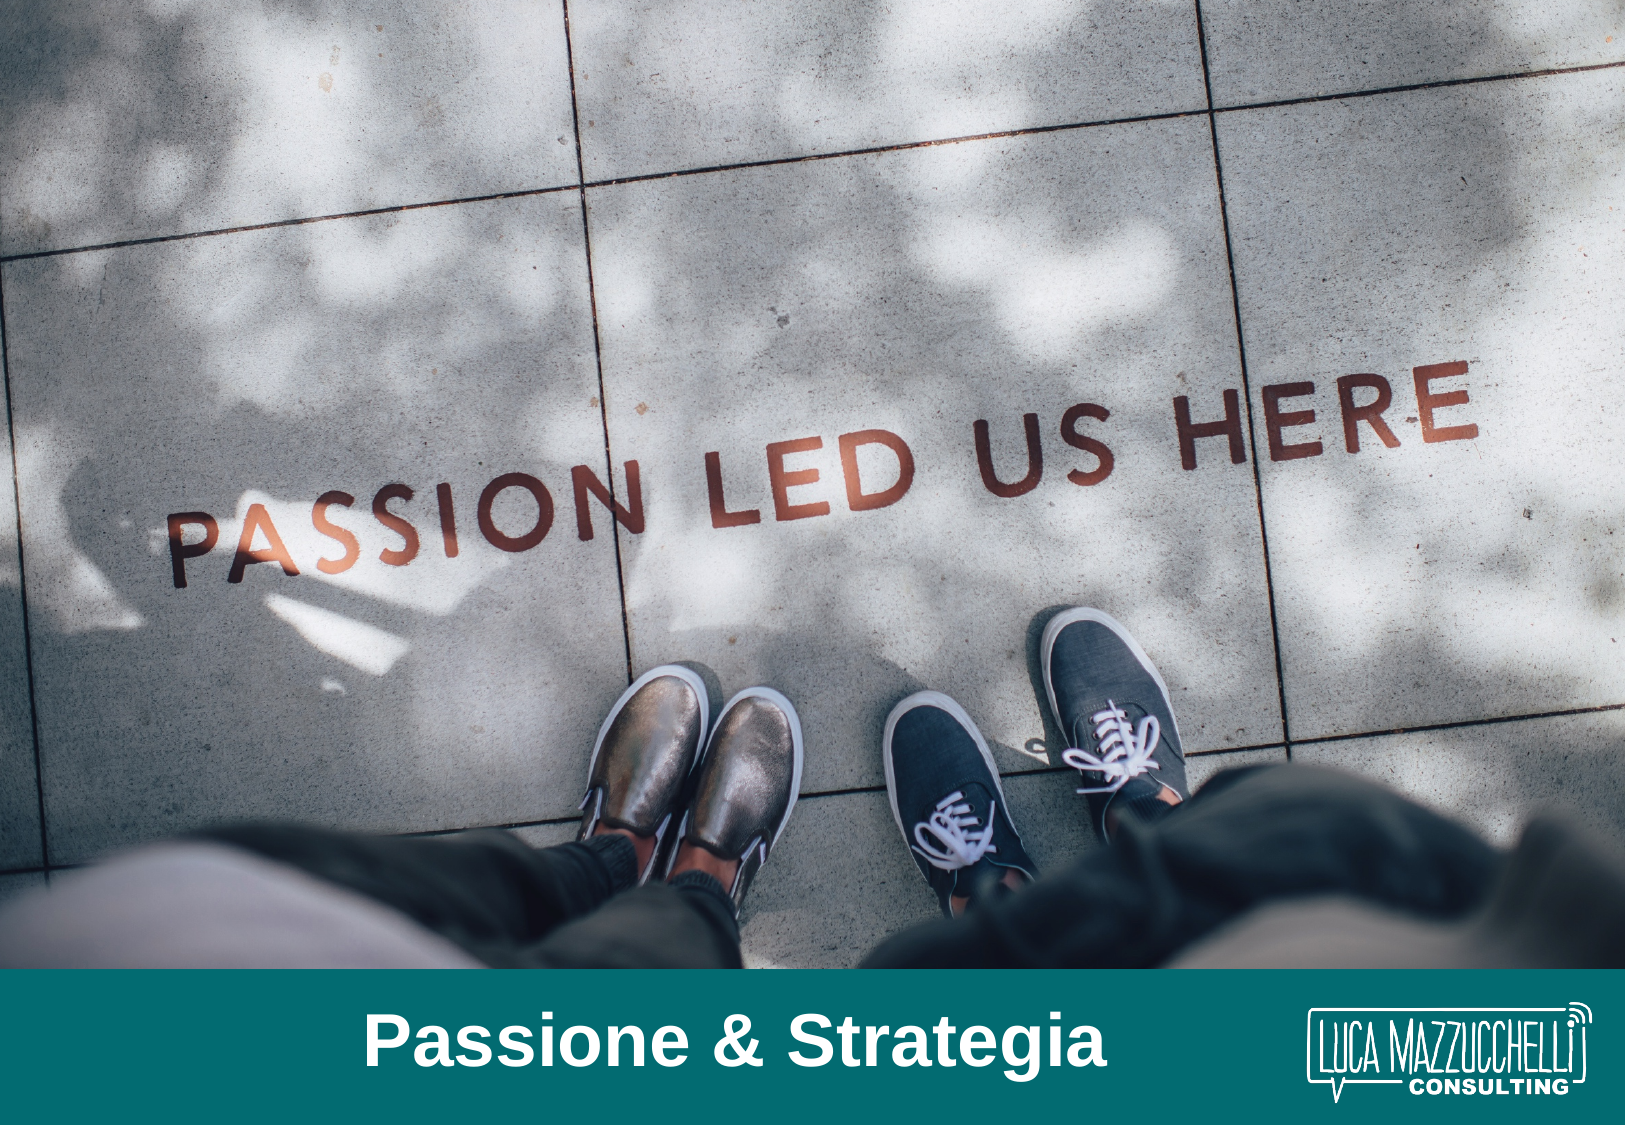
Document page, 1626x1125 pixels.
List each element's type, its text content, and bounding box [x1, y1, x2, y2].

picture [0, 0, 1625, 969]
text_box Passione & Strategia [0, 1001, 1548, 1089]
